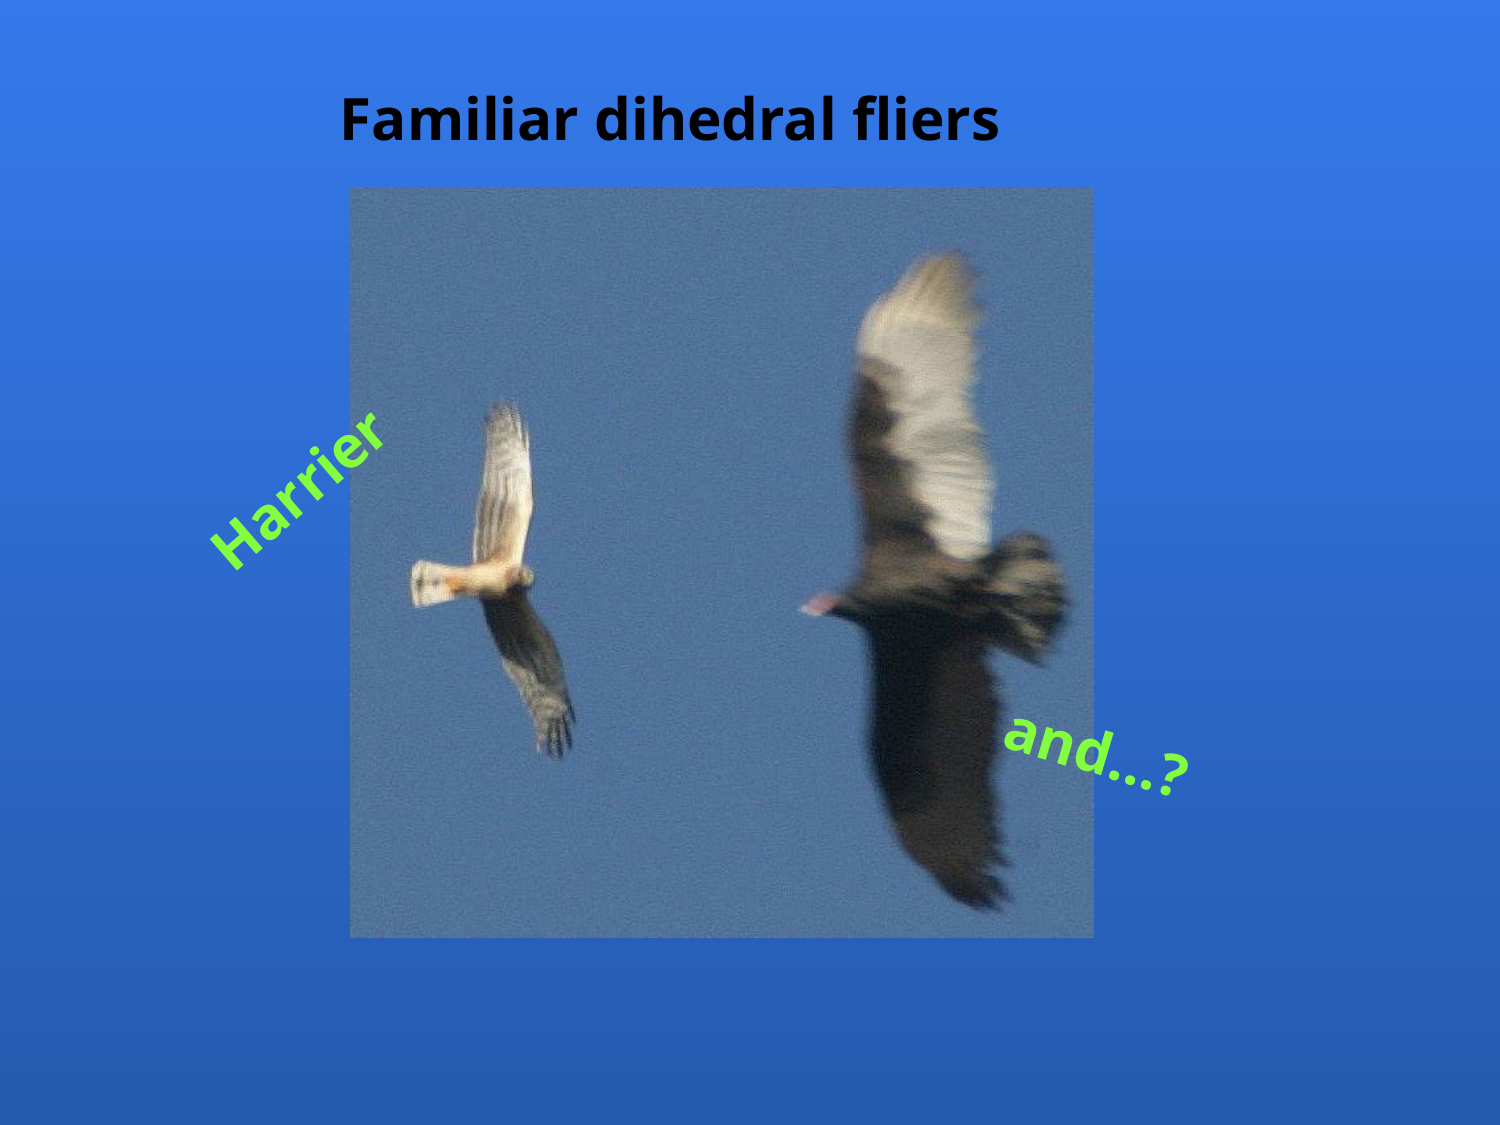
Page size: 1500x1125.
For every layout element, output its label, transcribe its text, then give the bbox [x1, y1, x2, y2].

text_box and…? [1098, 706, 1244, 832]
text_box Familiar dihedral fliers [324, 74, 1100, 161]
text_box Harrier [179, 391, 344, 599]
picture [349, 187, 1094, 938]
